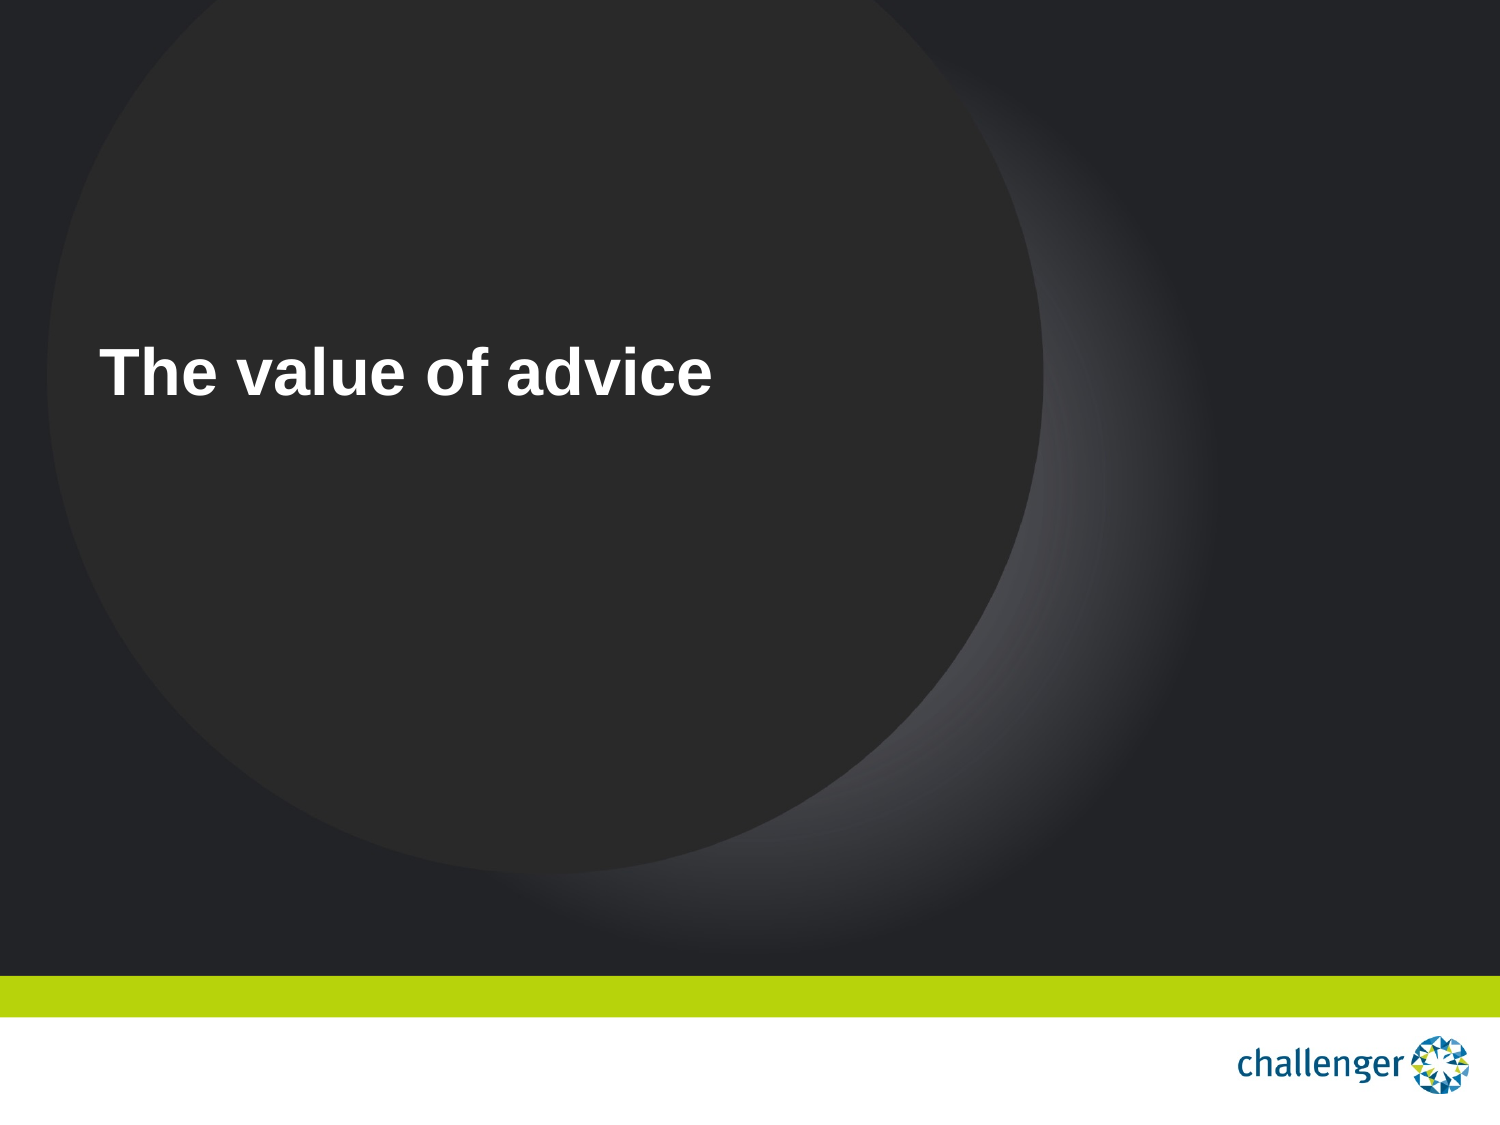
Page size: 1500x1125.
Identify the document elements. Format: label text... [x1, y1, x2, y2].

picture [0, 0, 1500, 975]
title The value of advice [99, 337, 951, 752]
picture [0, 1018, 1500, 1118]
